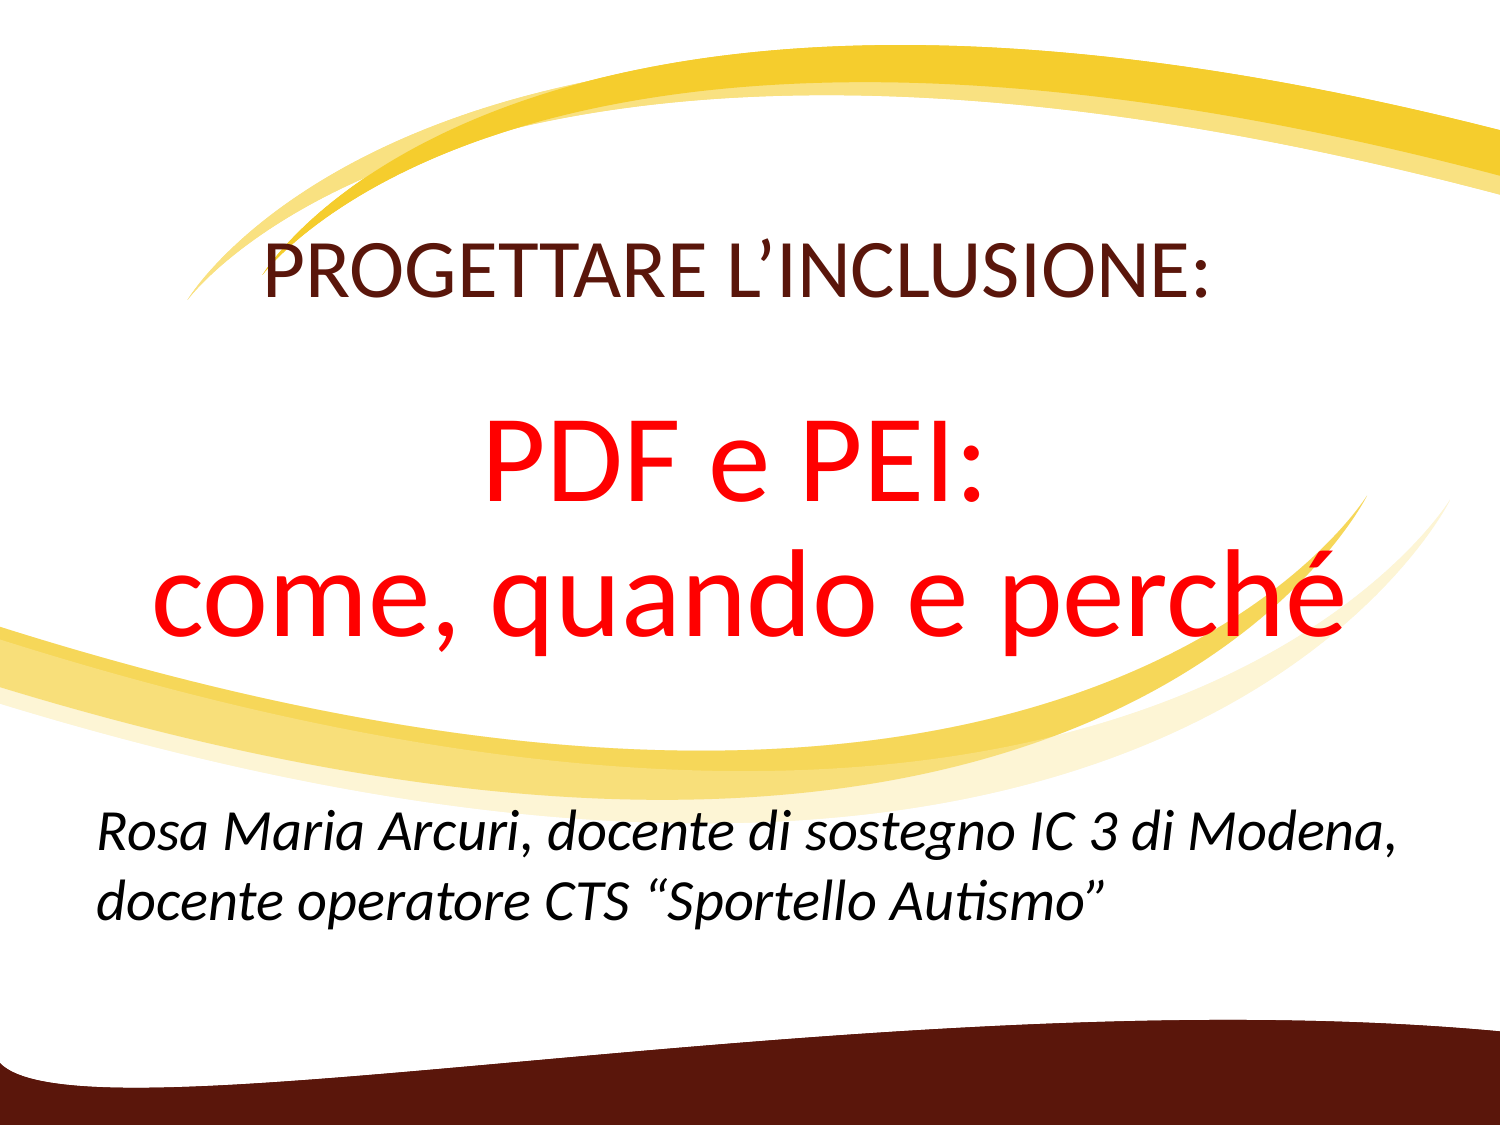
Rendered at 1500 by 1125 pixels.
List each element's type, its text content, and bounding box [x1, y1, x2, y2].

title PROGETTARE L’INCLUSIONE: [46, 152, 1430, 375]
text_box PDF e PEI: come, quando e perché [105, 386, 1395, 672]
text_box Rosa Maria Arcuri, docente di sostegno IC 3 di Modena, docente operatore CTS “Sportello Autismo” [81, 785, 1418, 940]
